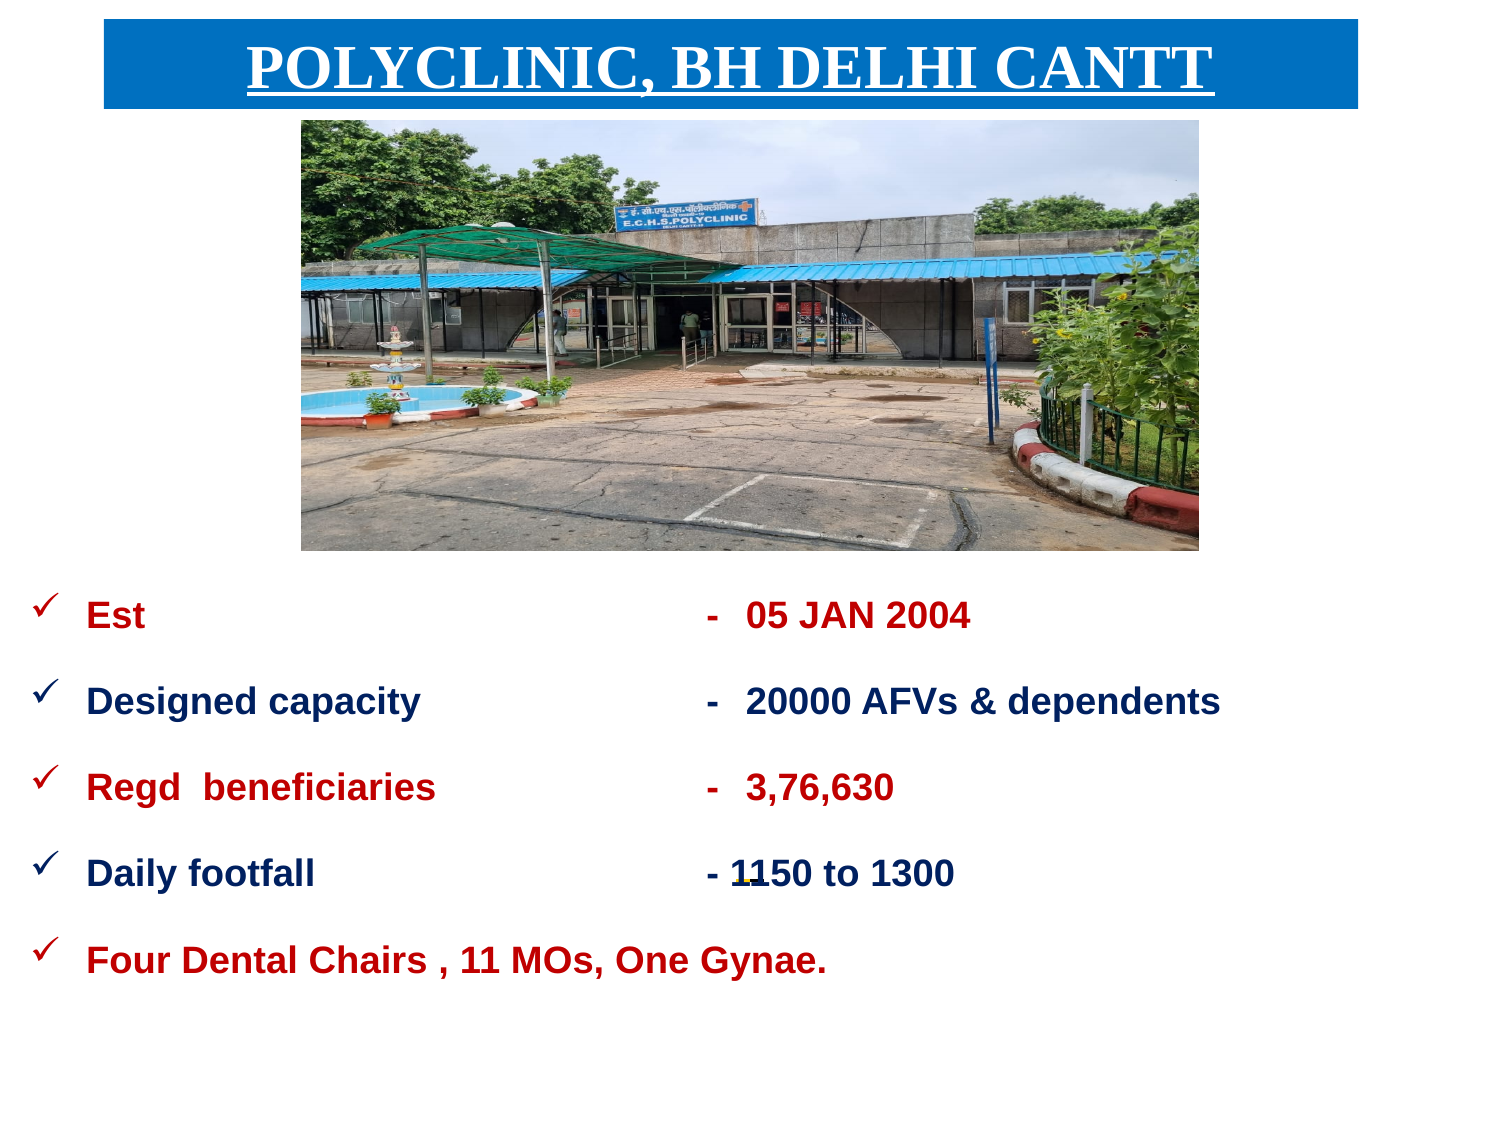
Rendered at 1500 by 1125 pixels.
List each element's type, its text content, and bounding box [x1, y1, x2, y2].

picture [301, 120, 1199, 551]
text_box Est - 05 JAN 2004 Designed capacity - 20000 AFVs & dependents Regd beneficiaries - 3,76,630 Daily footfall - 1150 to 1300 Four Dental Chairs , 11 MOs, One Gynae. [17, 561, 1471, 987]
text_box POLYCLINIC, BH DELHI CANTT [103, 19, 1359, 109]
text_box [187, 140, 1313, 561]
